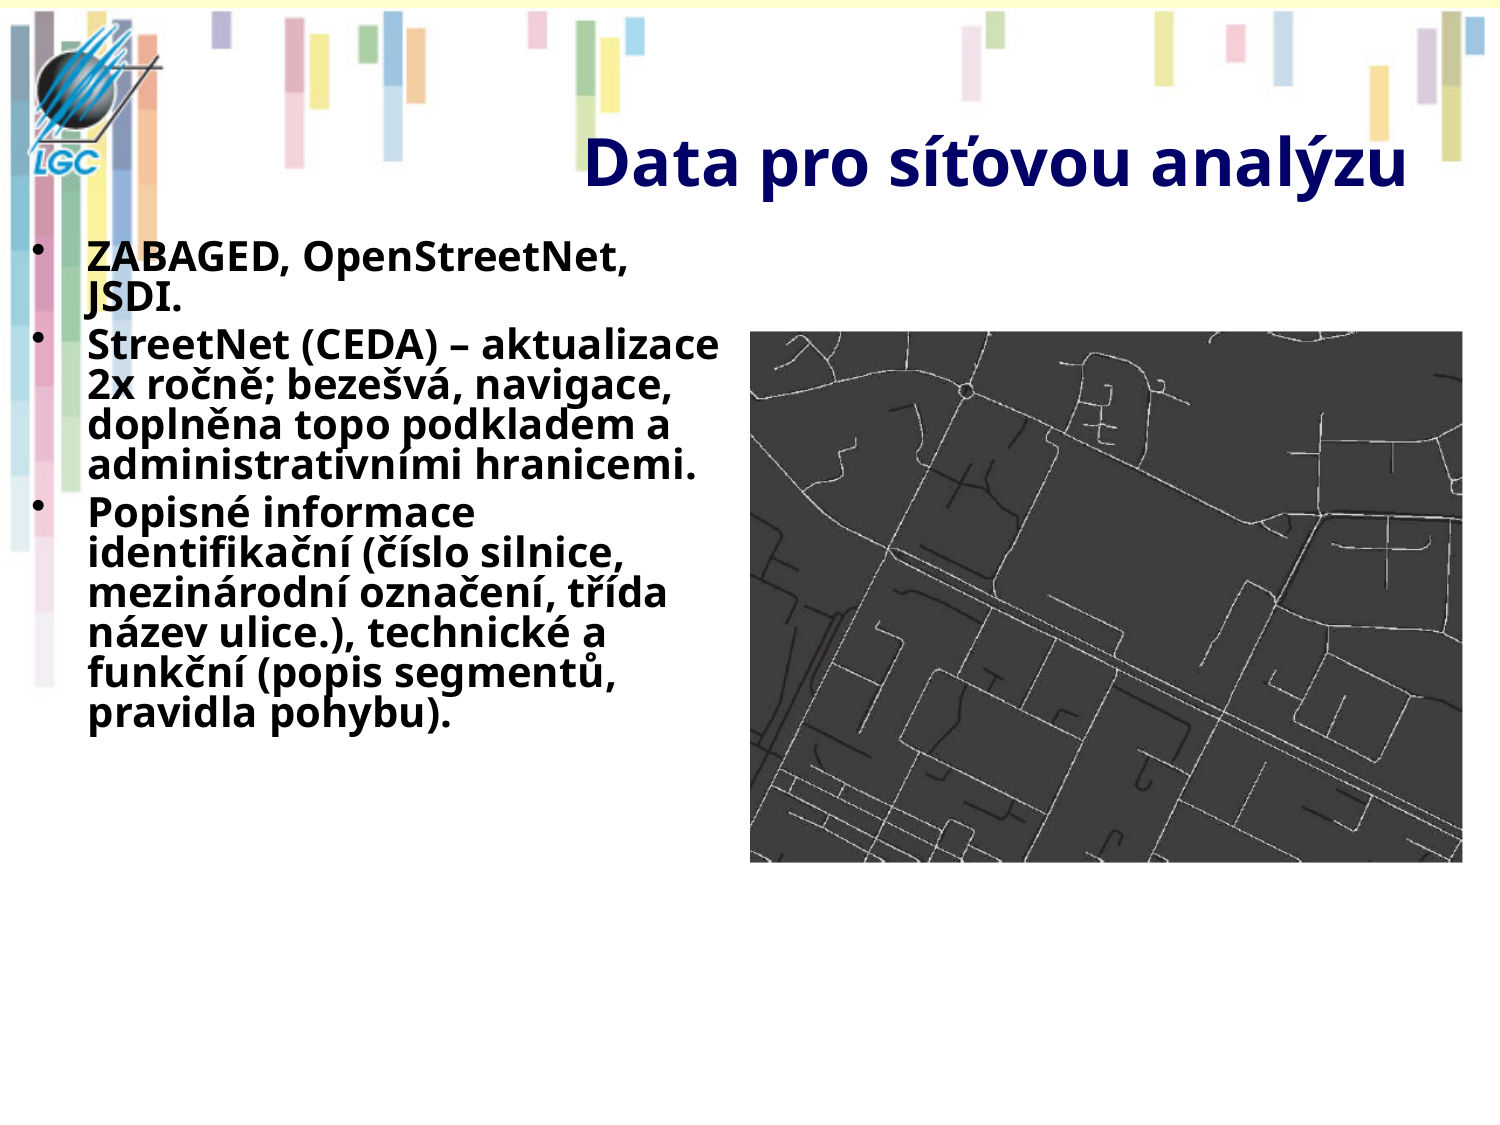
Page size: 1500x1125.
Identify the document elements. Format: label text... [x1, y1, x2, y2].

title Data pro síťovou analýzu [182, 30, 1426, 210]
picture [0, 8, 1500, 1125]
list ZABAGED, OpenStreetNet, JSDI. StreetNet (CEDA) – aktualizace 2x ročně; bezešvá, navigace, doplněna topo podkladem a administrativními hranicemi. Popisné informace identifikační (číslo silnice, mezinárodní označení, třída název ulice.), technické a funkční (popis segmentů, pravidla pohybu). [16, 231, 747, 1094]
